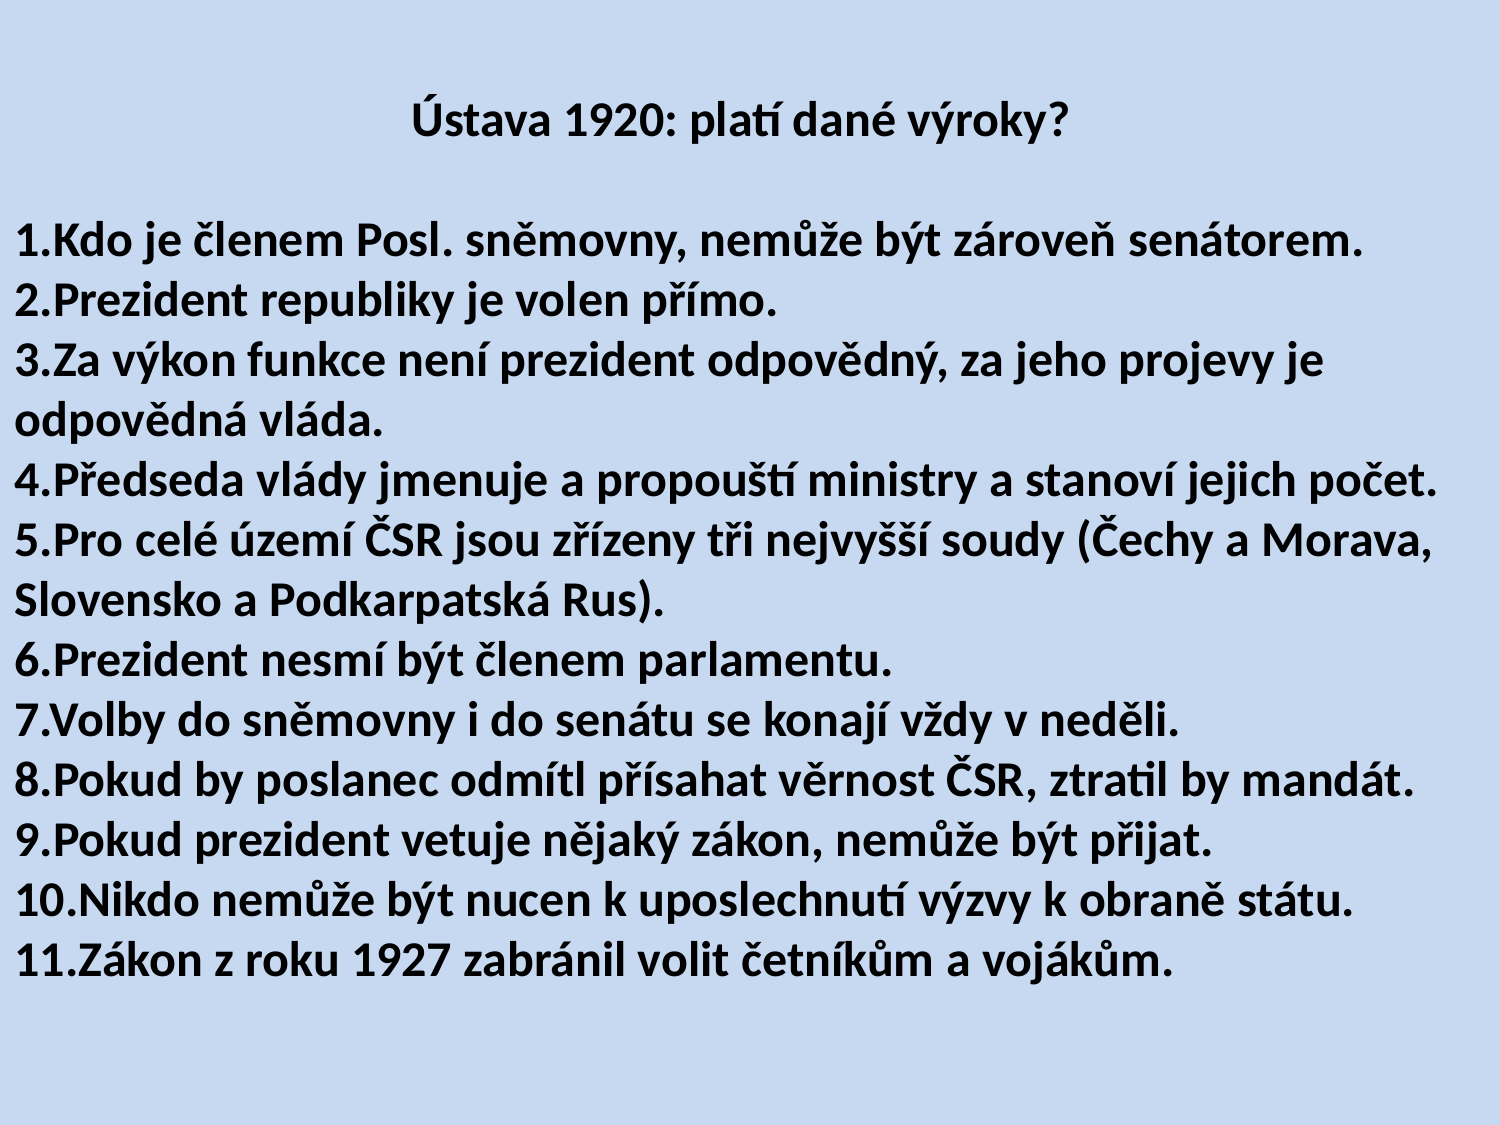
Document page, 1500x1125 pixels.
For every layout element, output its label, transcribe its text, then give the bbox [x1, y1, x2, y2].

text_box Ústava 1920: platí dané výroky? 1.Kdo je členem Posl. sněmovny, nemůže být zároveň senátorem. 2.Prezident republiky je volen přímo. 3.Za výkon funkce není prezident odpovědný, za jeho projevy je odpovědná vláda. 4.Předseda vlády jmenuje a propouští ministry a stanoví jejich počet. 5.Pro celé území ČSR jsou zřízeny tři nejvyšší soudy (Čechy a Morava, Slovensko a Podkarpatská Rus). 6.Prezident nesmí být členem parlamentu. 7.Volby do sněmovny i do senátu se konají vždy v neděli. 8.Pokud by poslanec odmítl přísahat věrnost ČSR, ztratil by mandát. 9.Pokud prezident vetuje nějaký zákon, nemůže být přijat. 10.Nikdo nemůže být nucen k uposlechnutí výzvy k obraně státu. 11.Zákon z roku 1927 zabránil volit četníkům a vojákům. [0, 78, 1483, 994]
